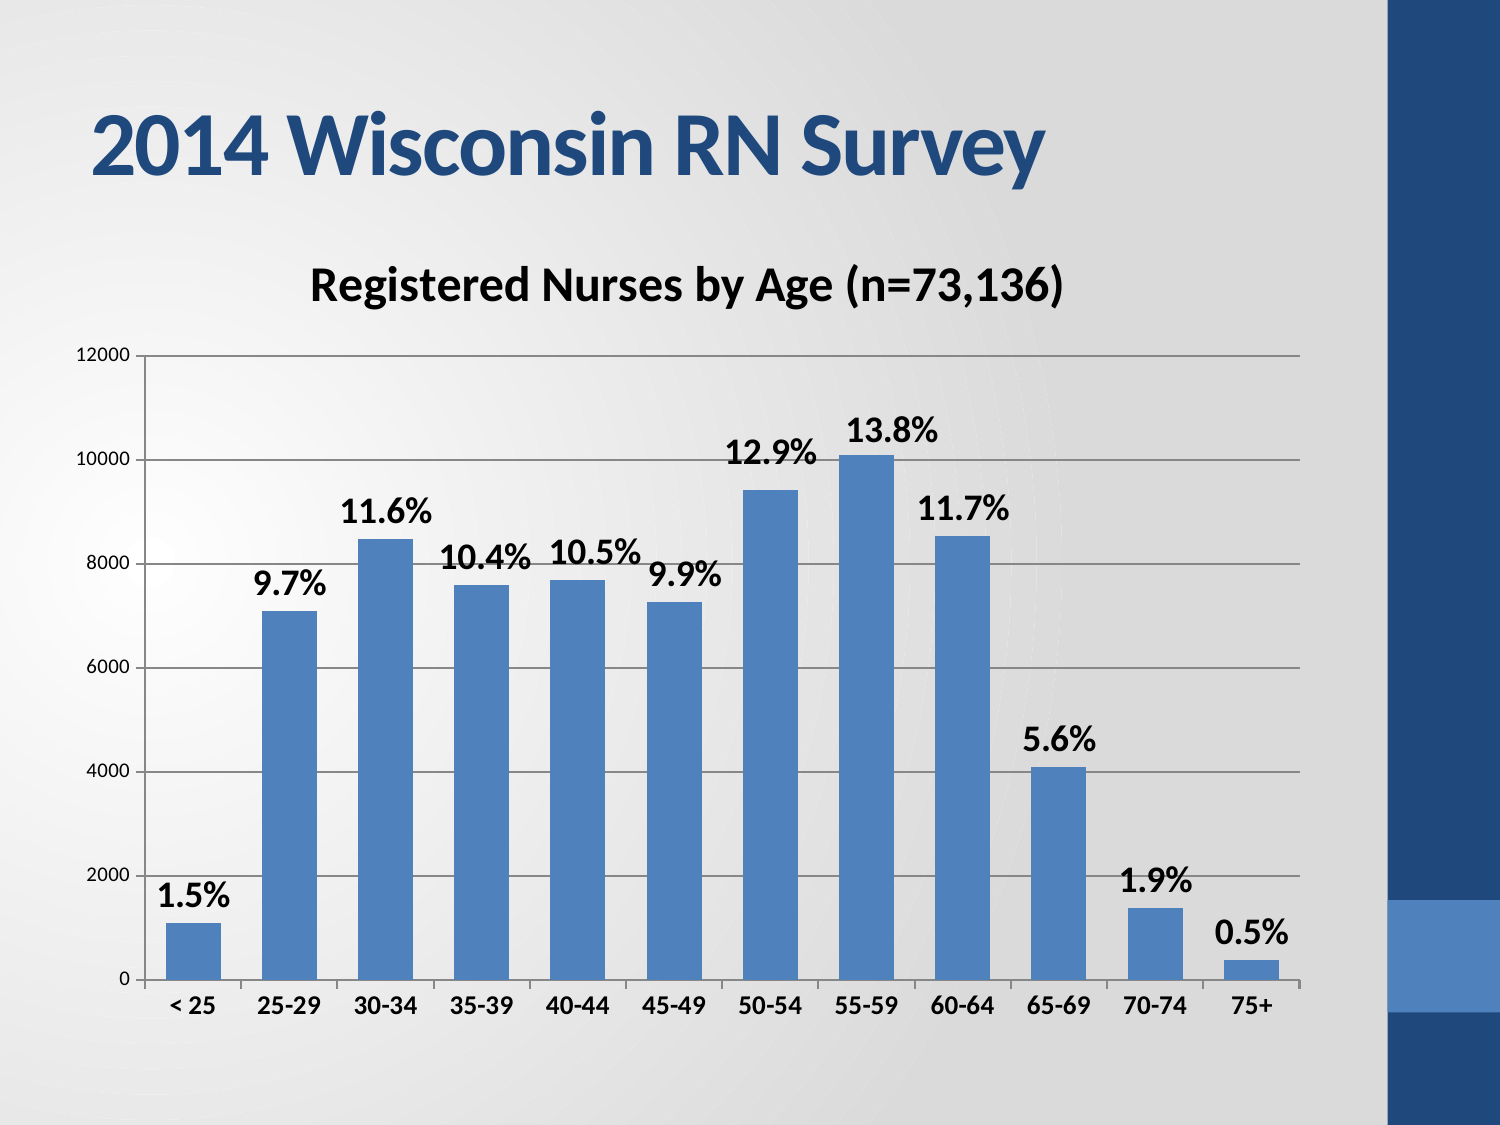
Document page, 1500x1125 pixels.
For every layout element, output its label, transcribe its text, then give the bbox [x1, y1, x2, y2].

chart [49, 224, 1326, 1038]
title 2014 Wisconsin RN Survey [75, 45, 1325, 218]
